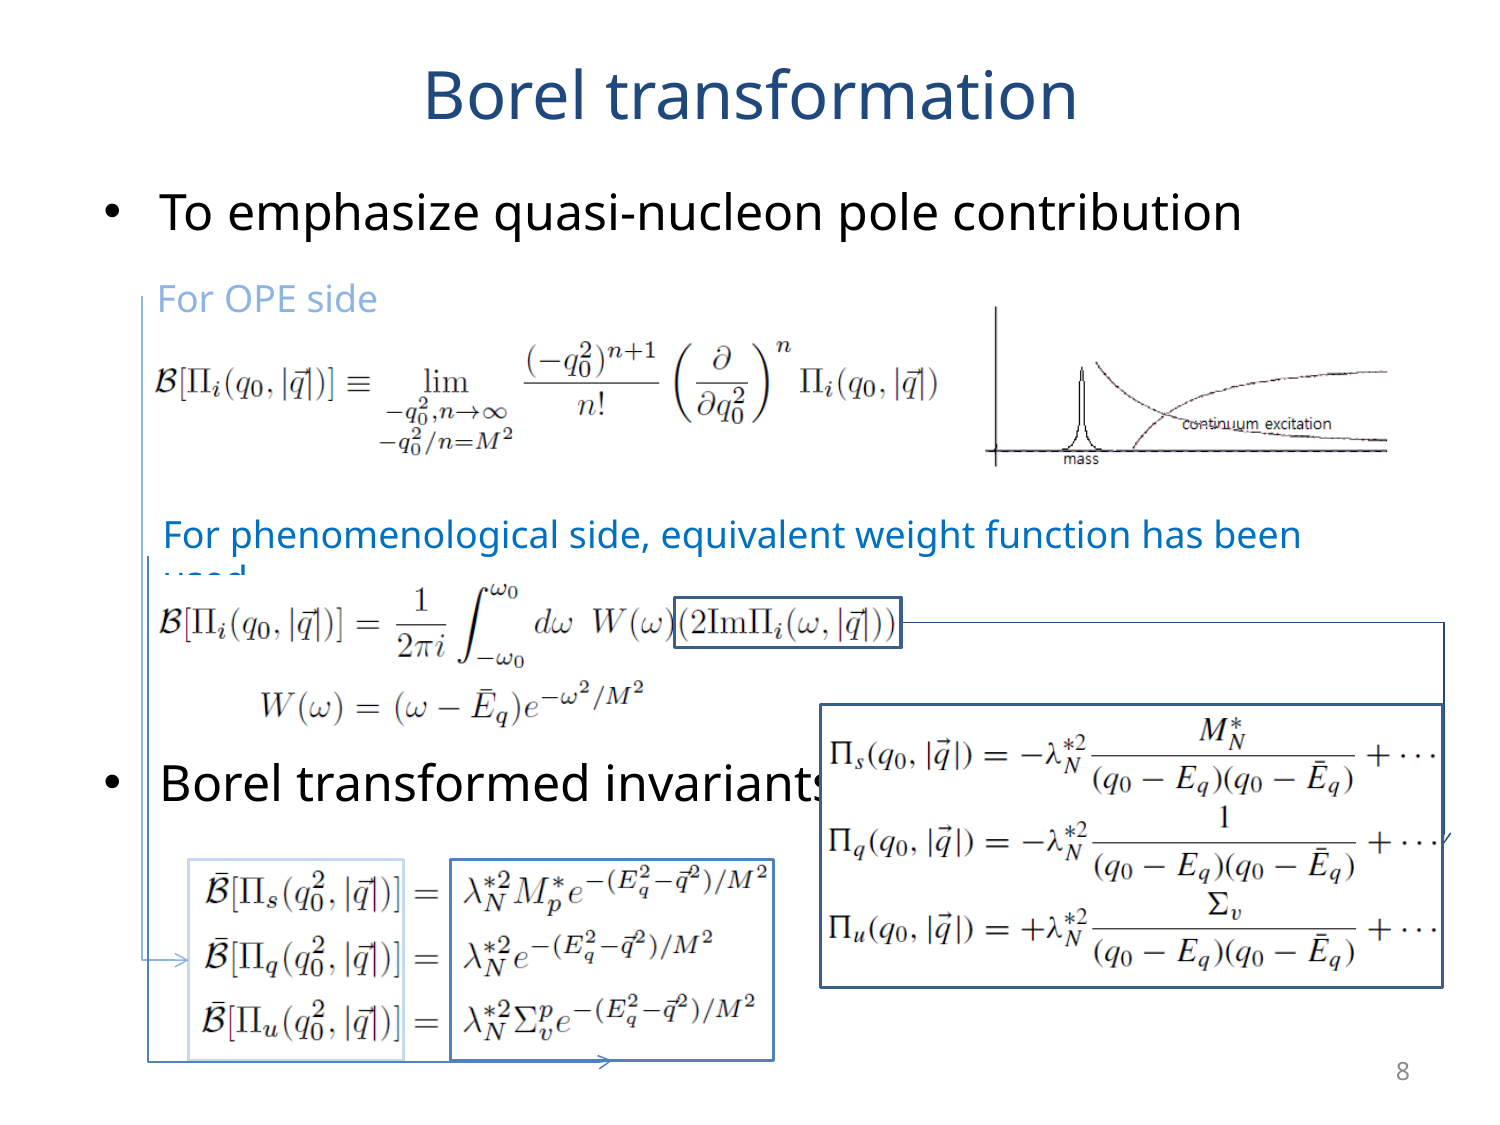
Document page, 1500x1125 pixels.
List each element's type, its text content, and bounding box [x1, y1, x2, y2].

slide_number 8 [1074, 1042, 1425, 1103]
text_box [819, 982, 1444, 990]
list To emphasize quasi-nucleon pole contribution Borel transformed invariants [88, 172, 1439, 1059]
text_box For OPE side [141, 267, 540, 324]
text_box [906, 622, 1443, 716]
title Borel transformation [76, 30, 1427, 155]
picture [613, 859, 775, 1045]
text_box [616, 1052, 776, 1063]
picture [190, 325, 942, 465]
text_box For phenomenological side, equivalent weight function has been used [195, 503, 1410, 609]
picture [983, 297, 1398, 475]
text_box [147, 533, 613, 1061]
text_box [141, 297, 190, 961]
picture [613, 575, 1443, 976]
